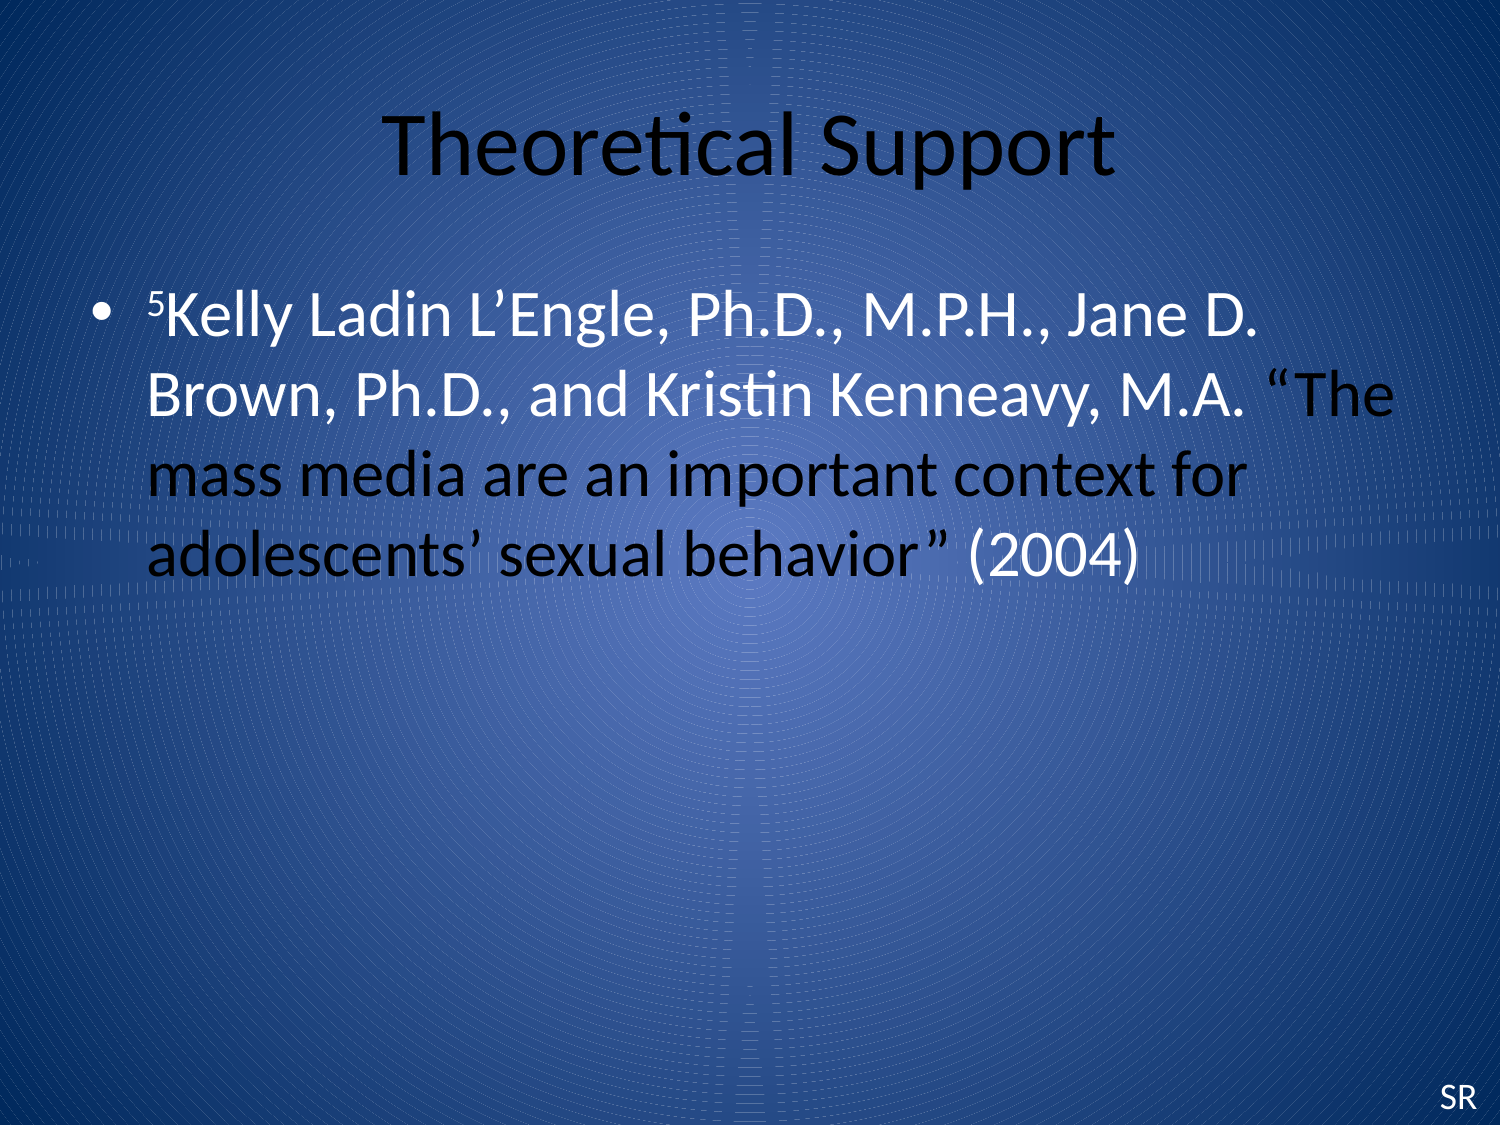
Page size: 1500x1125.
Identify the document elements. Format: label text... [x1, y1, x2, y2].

list 5Kelly Ladin L’Engle, Ph.D., M.P.H., Jane D. Brown, Ph.D., and Kristin Kenneavy, M.A. “The mass media are an important context for adolescents’ sexual behavior” (2004) [75, 262, 1425, 1005]
text_box SR [1424, 1064, 1500, 1125]
title Theoretical Support [75, 45, 1425, 233]
